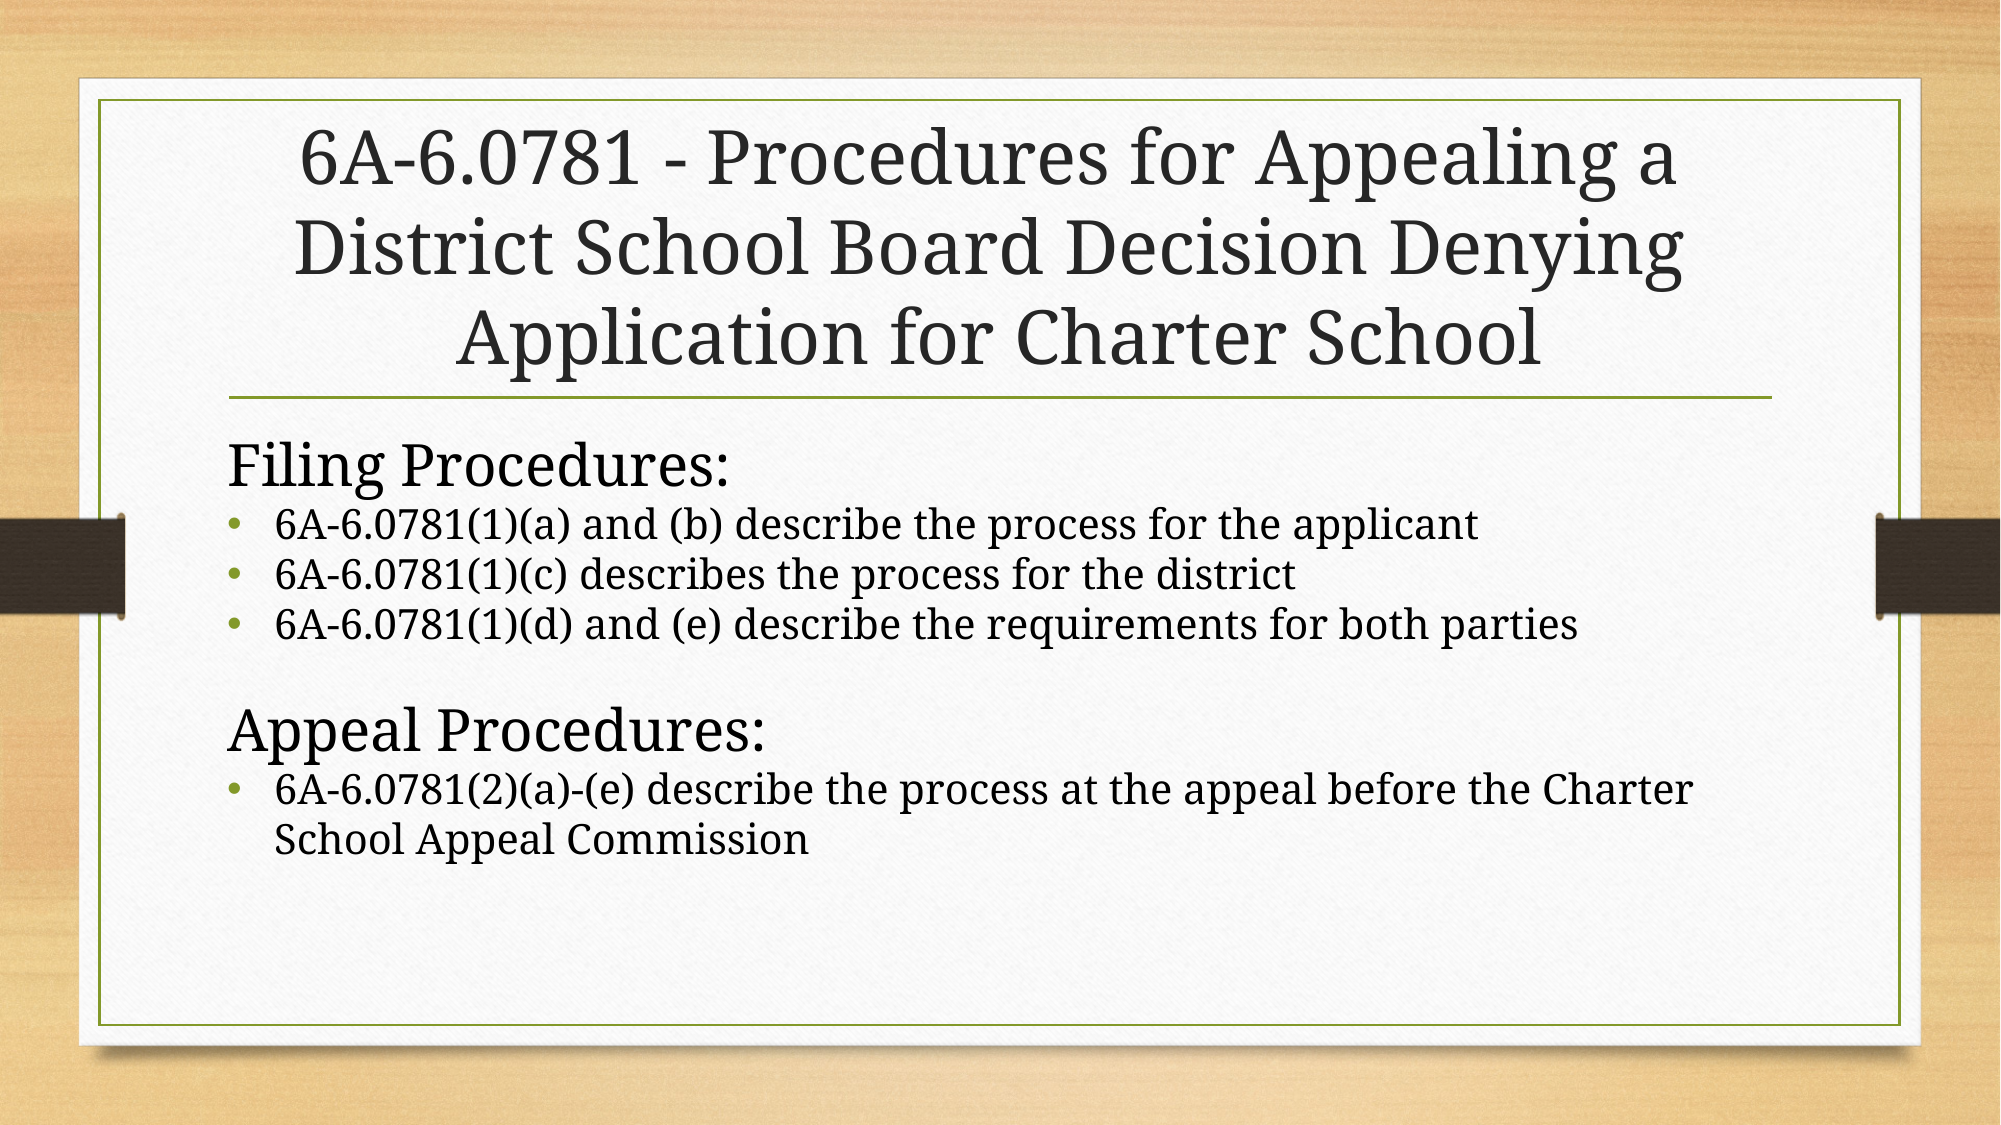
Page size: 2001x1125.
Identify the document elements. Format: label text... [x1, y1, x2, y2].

text_box Filing Procedures: 6A-6.0781(1)(a) and (b) describe the process for the applicant 6A-6.0781(1)(c) describes the process for the district 6A-6.0781(1)(d) and (e) describe the requirements for both parties Appeal Procedures: 6A-6.0781(2)(a)-(e) describe the process at the appeal before the Charter School Appeal Commission [212, 420, 1788, 871]
title 6A-6.0781 - Procedures for Appealing a District School Board Decision Denying Application for Charter School [212, 137, 1788, 352]
picture [0, 0, 2001, 1125]
